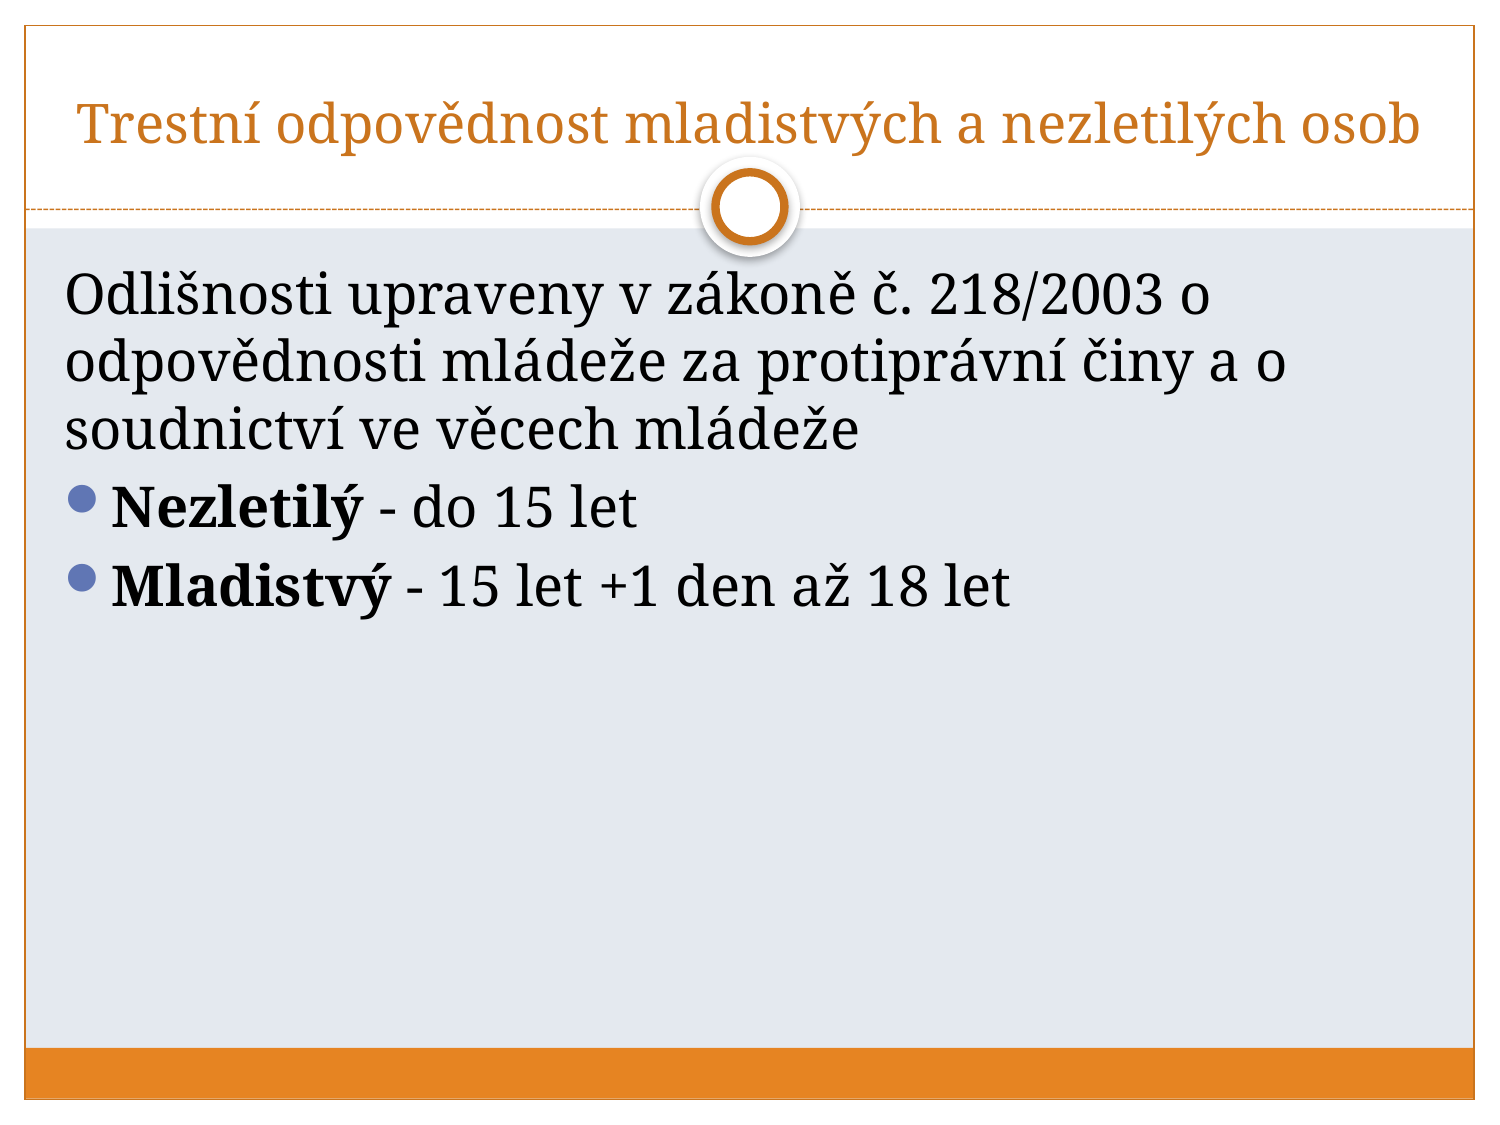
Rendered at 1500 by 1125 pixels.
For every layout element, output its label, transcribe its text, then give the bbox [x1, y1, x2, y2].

list Odlišnosti upraveny v zákoně č. 218/2003 o odpovědnosti mládeže za protiprávní činy a o soudnictví ve věcech mládeže Nezletilý - do 15 let Mladistvý - 15 let +1 den až 18 let [49, 250, 1445, 1001]
title Trestní odpovědnost mladistvých a nezletilých osob [29, 37, 1471, 162]
